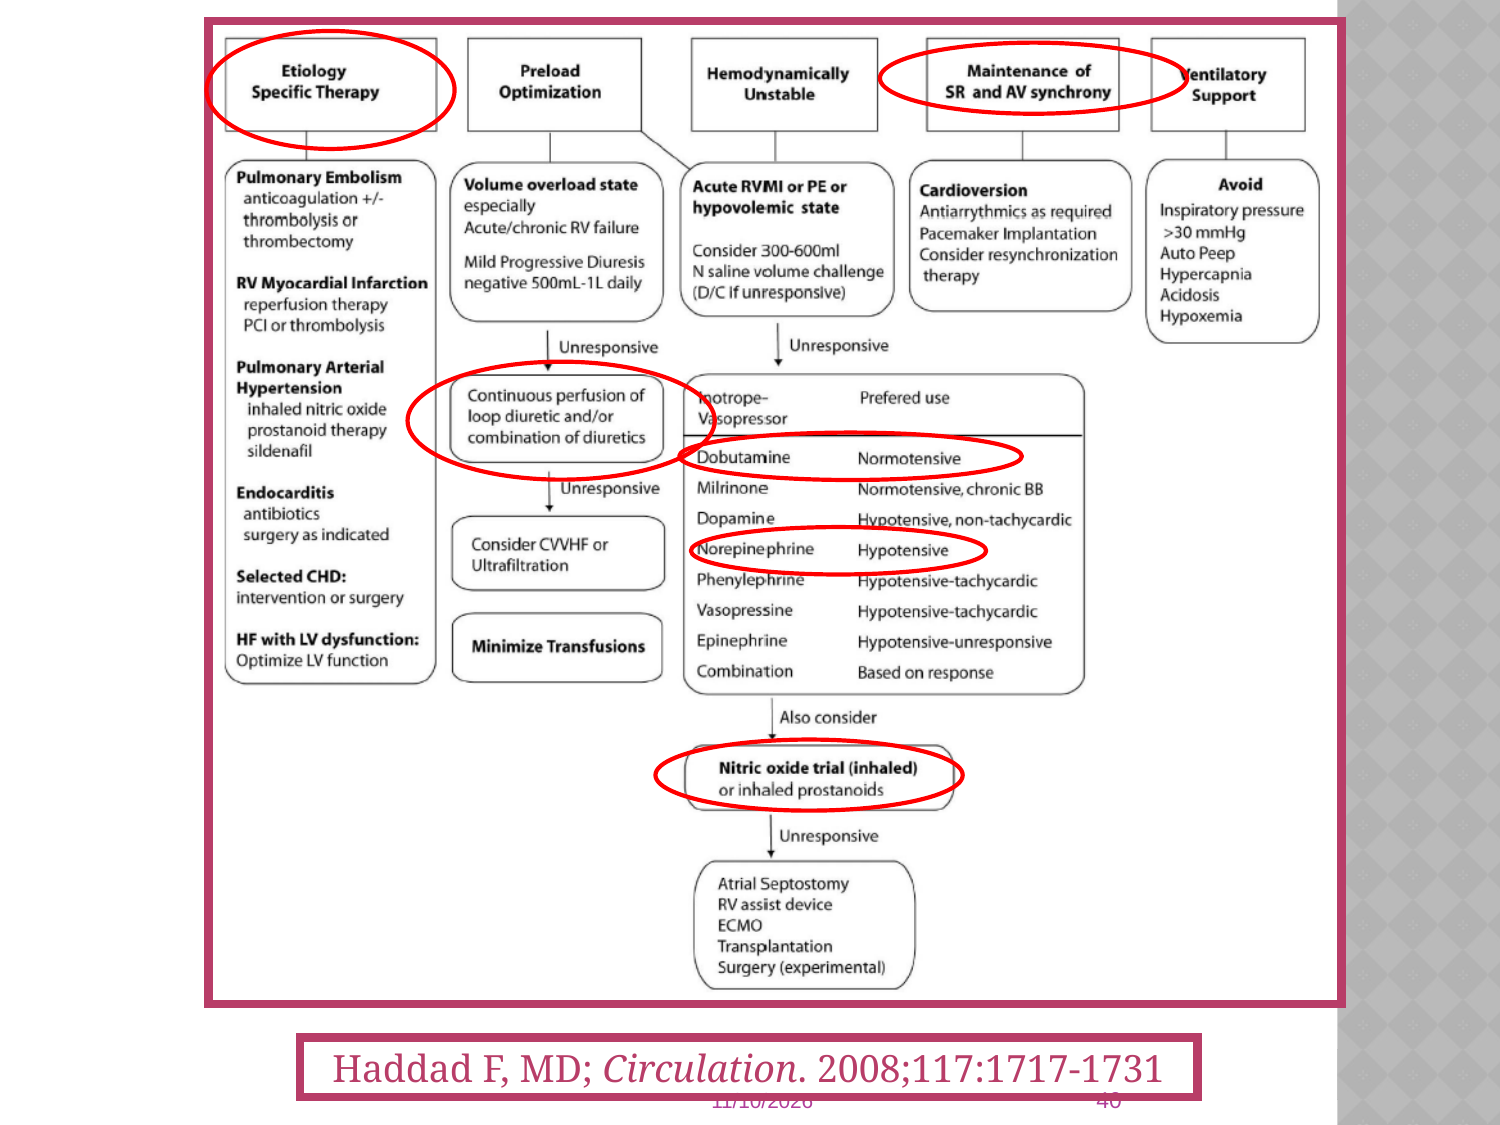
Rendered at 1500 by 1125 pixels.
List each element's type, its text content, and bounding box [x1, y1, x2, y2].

picture [211, 24, 1338, 1001]
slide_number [696, 1075, 1025, 1113]
text_box Haddad F, MD; Circulation. 2008;117:1717-1731 [299, 1037, 1198, 1098]
slide_number 40 [1025, 1075, 1122, 1113]
